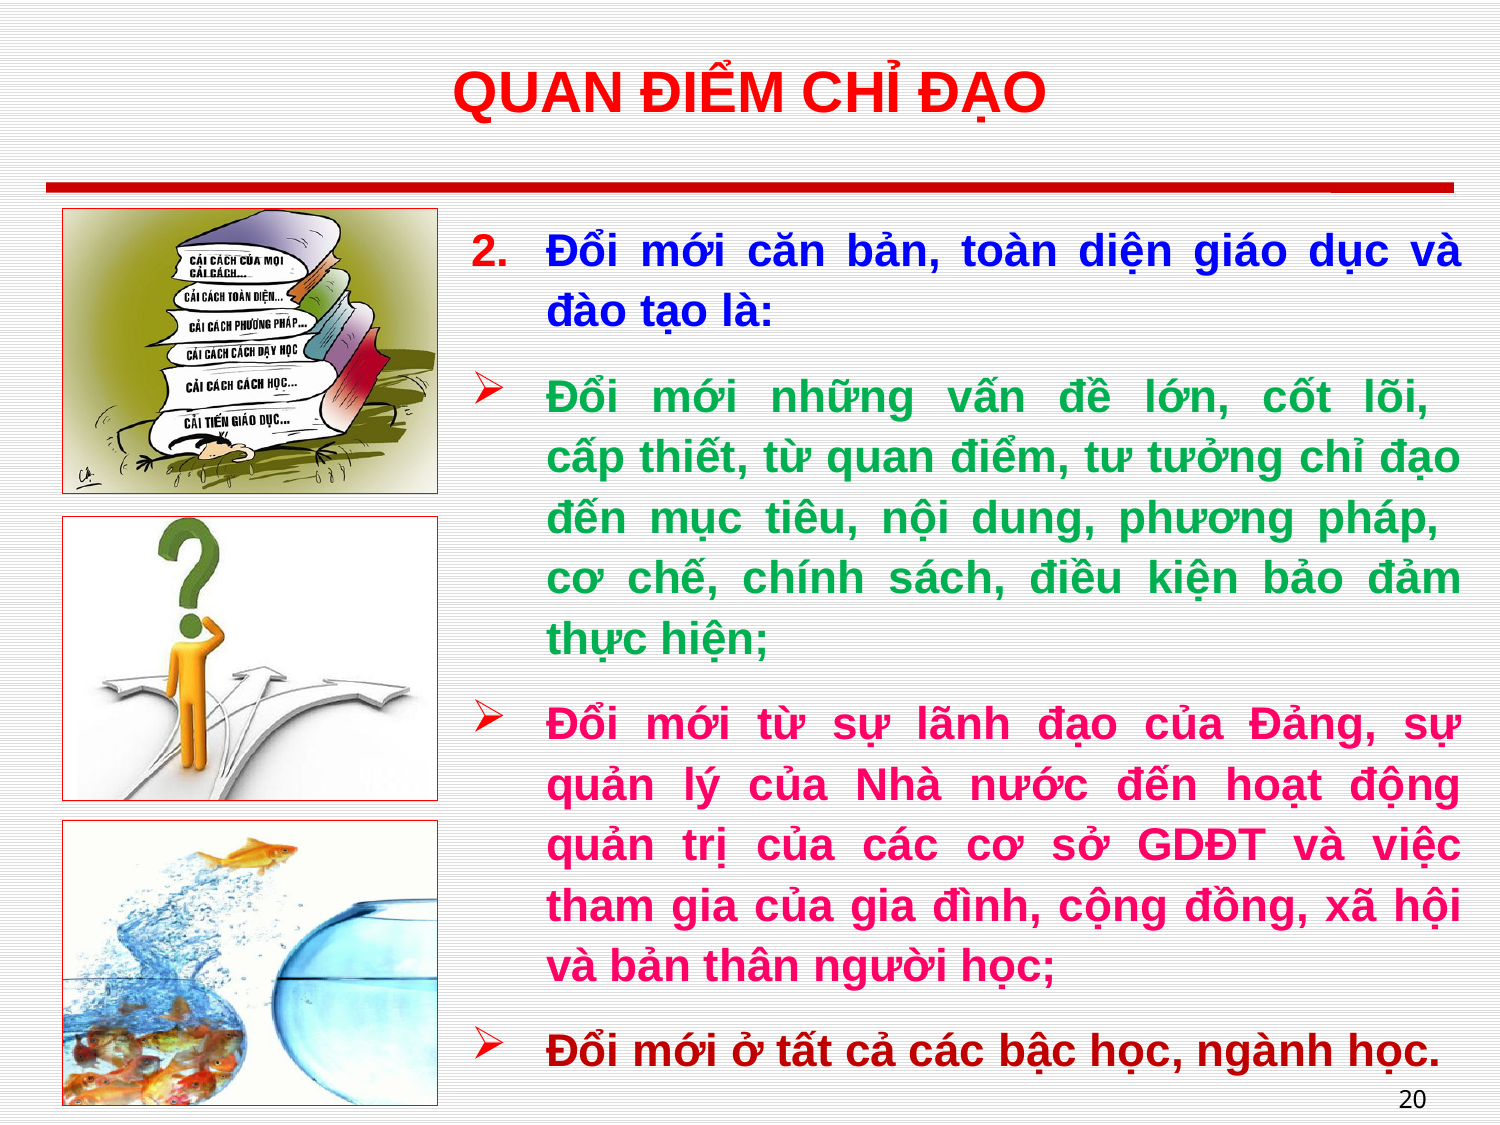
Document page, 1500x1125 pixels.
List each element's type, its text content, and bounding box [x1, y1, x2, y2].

text_box Đổi mới căn bản, toàn diện giáo dục và đào tạo là: Đổi mới những vấn đề lớn, cốt lõi, cấp thiết, từ quan điểm, tư tưởng chỉ đạo đến mục tiêu, nội dung, phương pháp, cơ chế, chính sách, điều kiện bảo đảm thực hiện; Đổi mới từ sự lãnh đạo của Đảng, sự quản lý của Nhà nước đến hoạt động quản trị của các cơ sở GDĐT và việc tham gia của gia đình, cộng đồng, xã hội và bản thân người học; Đổi mới ở tất cả các bậc học, ngành học. [437, 199, 1477, 1088]
picture [62, 208, 438, 495]
picture [62, 515, 438, 802]
picture [62, 820, 438, 1106]
title QUAN ĐIỂM CHỈ ĐẠO [94, 24, 1407, 150]
